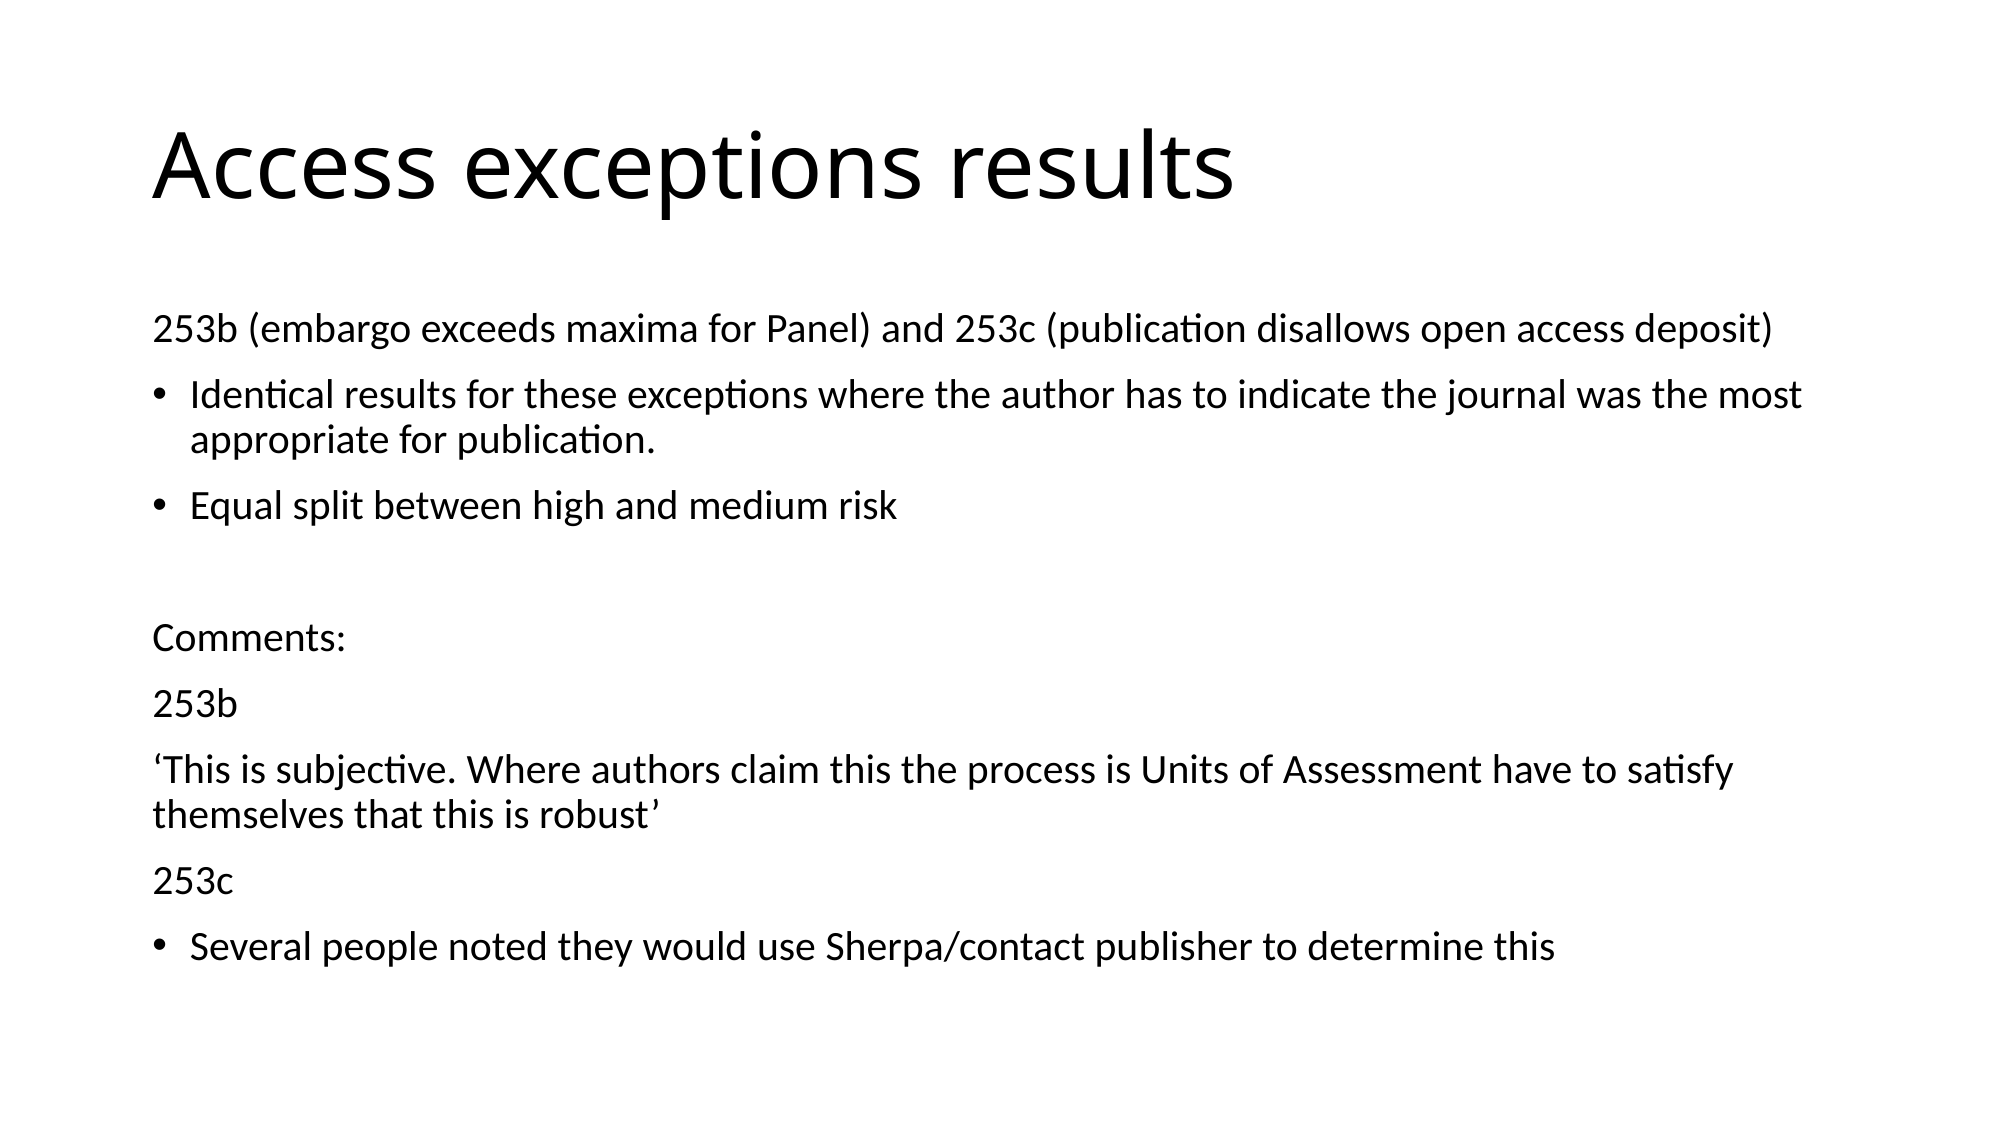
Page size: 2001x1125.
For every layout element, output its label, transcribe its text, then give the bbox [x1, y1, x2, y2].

list 253b (embargo exceeds maxima for Panel) and 253c (publication disallows open access deposit) Identical results for these exceptions where the author has to indicate the journal was the most appropriate for publication. Equal split between high and medium risk Comments: 253b ‘This is subjective. Where authors claim this the process is Units of Assessment have to satisfy themselves that this is robust’ 253c Several people noted they would use Sherpa/contact publisher to determine this [137, 299, 1863, 1014]
title Access exceptions results [137, 59, 1863, 278]
